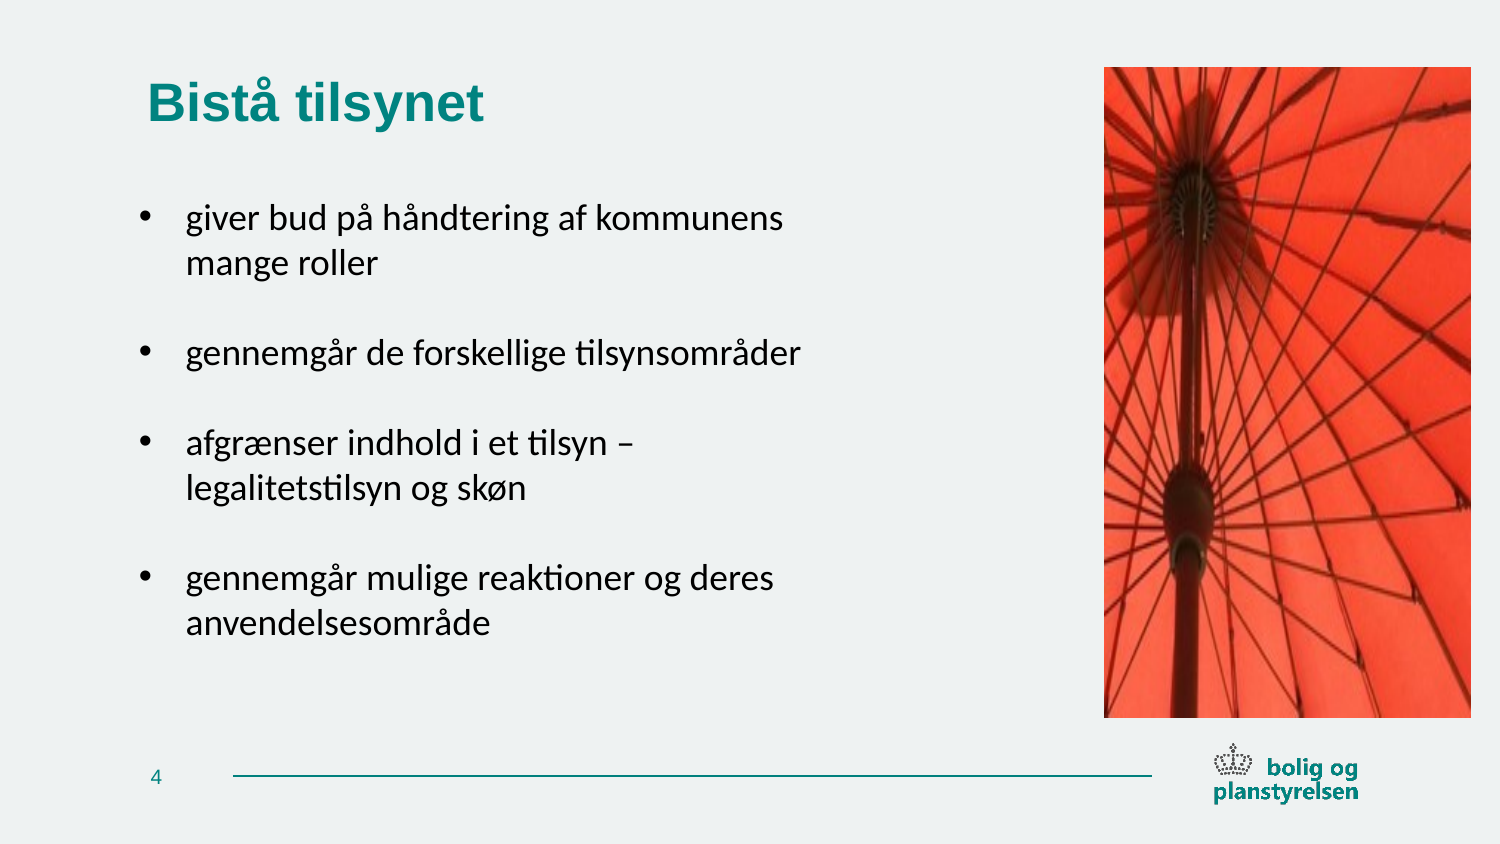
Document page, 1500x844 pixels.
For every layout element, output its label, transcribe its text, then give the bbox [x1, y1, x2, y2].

title Bistå tilsynet [147, 60, 1353, 153]
picture [1210, 743, 1365, 809]
picture [1104, 67, 1471, 718]
text_box giver bud på håndtering af kommunens mange roller gennemgår de forskellige tilsynsområder afgrænser indhold i et tilsyn – legalitetstilsyn og skøn gennemgår mulige reaktioner og deres anvendelsesområde [123, 185, 833, 741]
